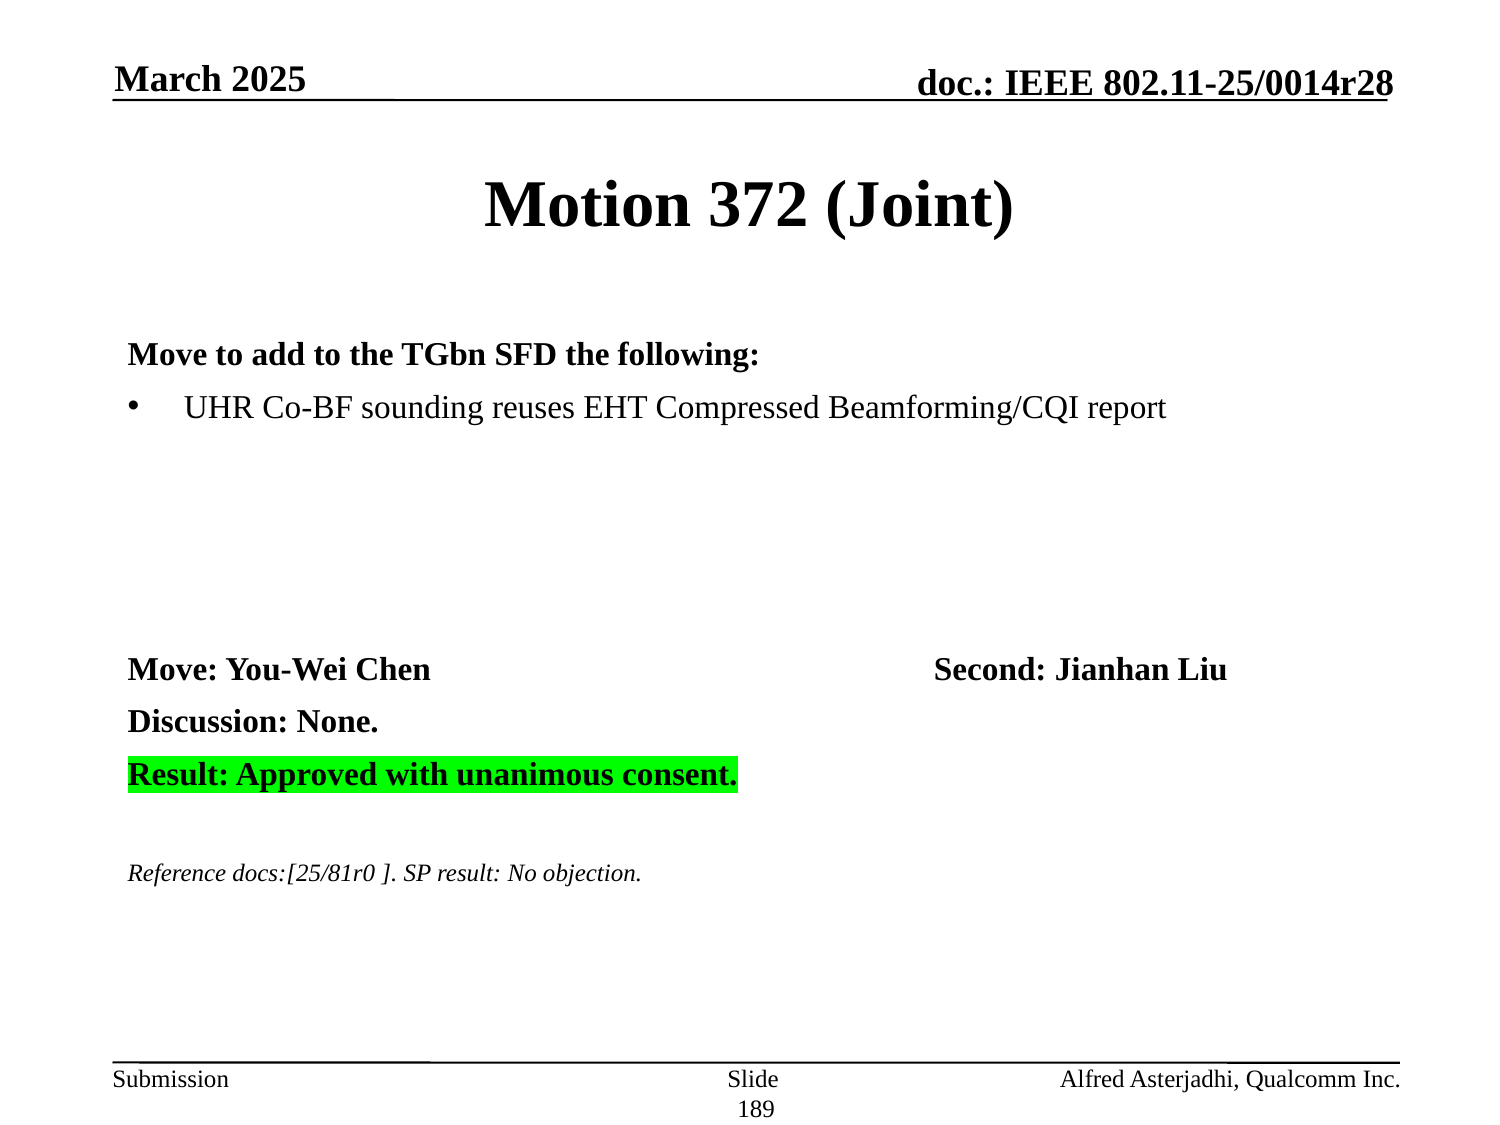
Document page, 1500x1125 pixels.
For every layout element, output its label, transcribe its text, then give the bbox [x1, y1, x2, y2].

footer Alfred Asterjadhi, Qualcomm Inc. [878, 1061, 1402, 1093]
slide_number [114, 54, 423, 100]
list Move to add to the TGbn SFD the following: UHR Co-BF sounding reuses EHT Compressed Beamforming/CQI report Move: You-Wei Chen Second: Jianhan Liu Discussion: None. Result: Approved with unanimous consent. Reference docs:[25/81r0 ]. SP result: No objection. [112, 324, 1388, 1000]
title Motion 372 (Joint) [112, 112, 1388, 288]
slide_number Slide 189 [712, 1061, 800, 1123]
